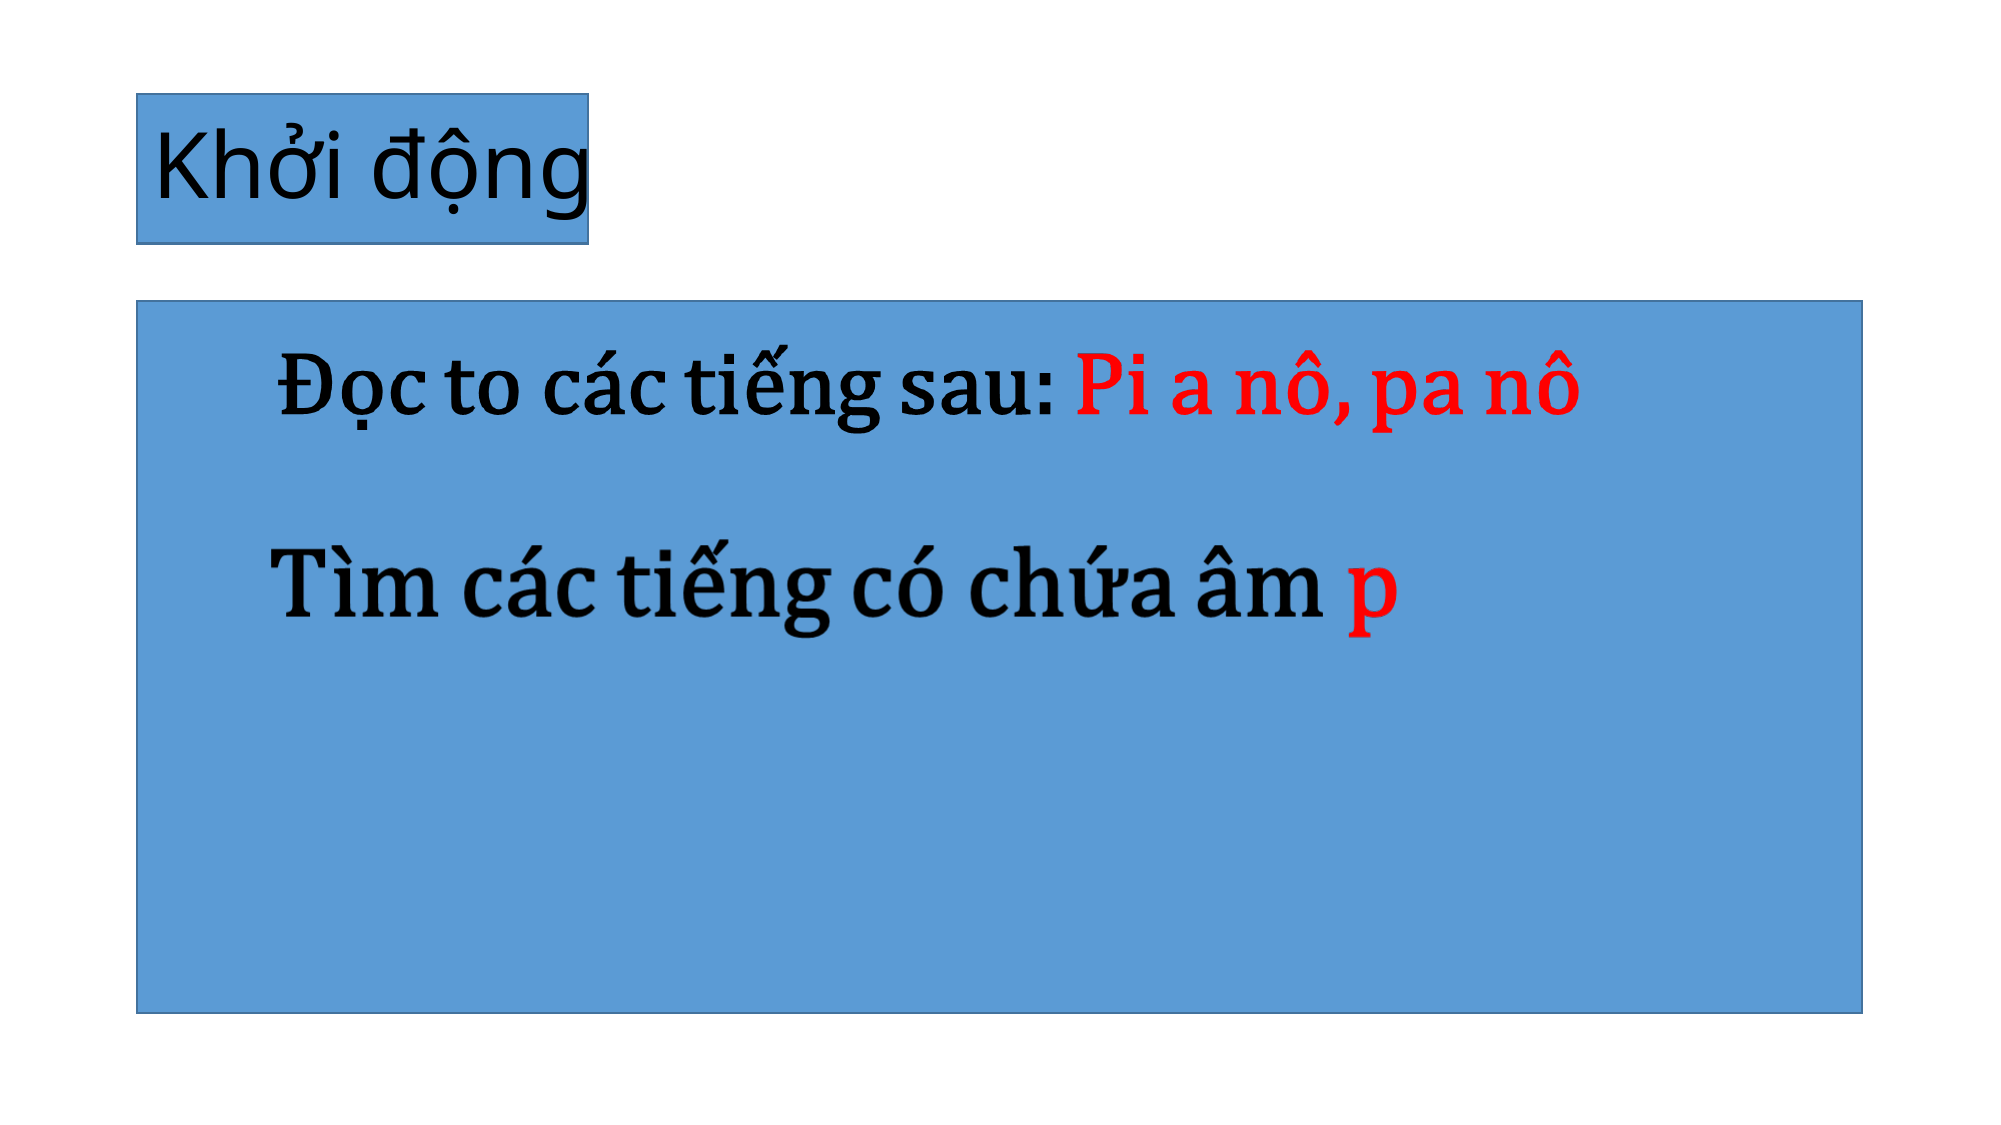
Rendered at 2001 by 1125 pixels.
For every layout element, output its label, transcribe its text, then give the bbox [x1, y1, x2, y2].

title Khởi động [137, 59, 1863, 278]
text_box [136, 300, 1863, 1014]
picture [166, 299, 1693, 700]
